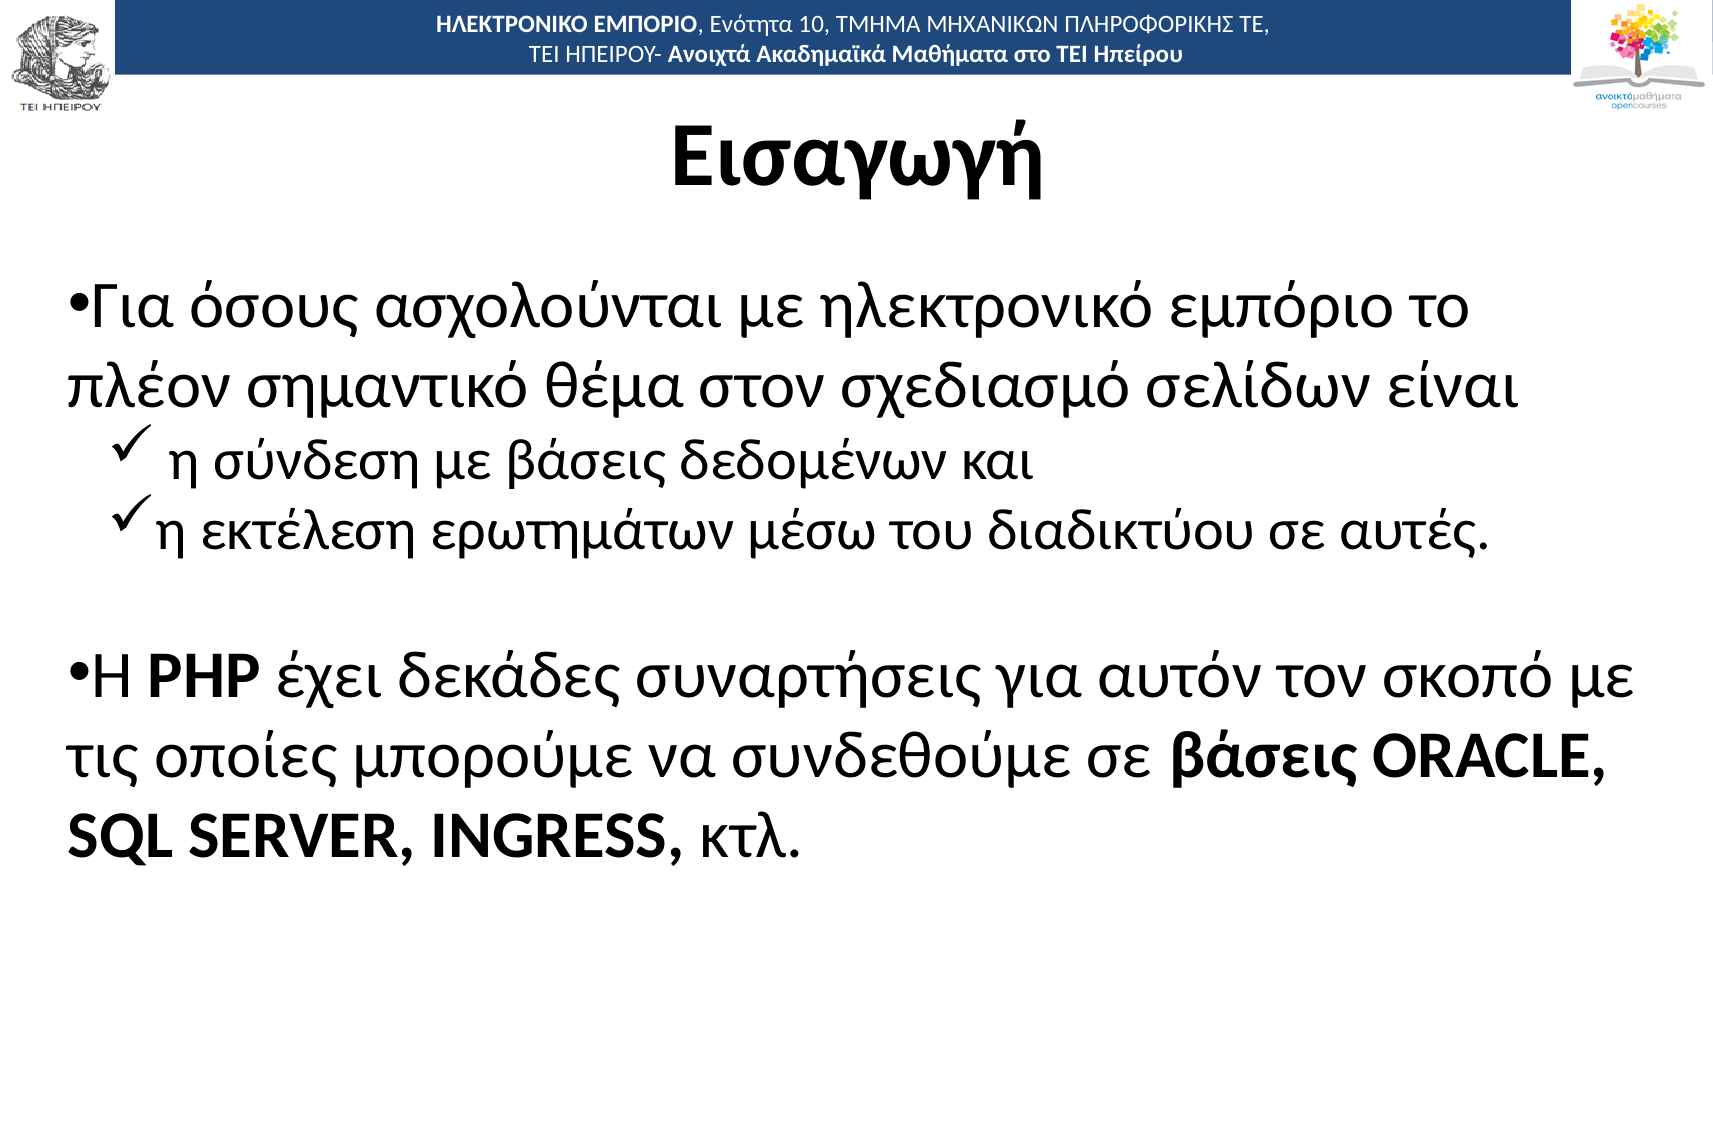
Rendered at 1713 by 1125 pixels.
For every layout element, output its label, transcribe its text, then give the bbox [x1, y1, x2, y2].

picture [0, 0, 115, 114]
text_box Για όσους ασχολούνται με ηλεκτρονικό εμπόριο το πλέον σημαντικό θέμα στον σχεδιασμό σελίδων είναι η σύνδεση με βάσεις δεδομένων και η εκτέλεση ερωτημάτων μέσω του διαδικτύου σε αυτές. Η PHP έχει δεκάδες συναρτήσεις για αυτόν τον σκοπό με τις οποίες μπορούμε να συνδεθούμε σε βάσεις ORACLE, SQL SERVER, INGRESS, κτλ. [53, 253, 1660, 879]
text_box ΗΛΕΚΤΡΟΝΙΚΟ ΕΜΠΟΡΙΟ, Ενότητα 10, ΤΜΗΜΑ ΜΗΧΑΝΙΚΩΝ ΠΛΗΡΟΦΟΡΙΚΗΣ ΤΕ, ΤΕΙ ΗΠΕΙΡΟΥ- Ανοιχτά Ακαδημαϊκά Μαθήματα στο ΤΕΙ Ηπείρου [116, 0, 1568, 75]
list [1570, 0, 1713, 114]
title Εισαγωγή [87, 75, 1629, 243]
